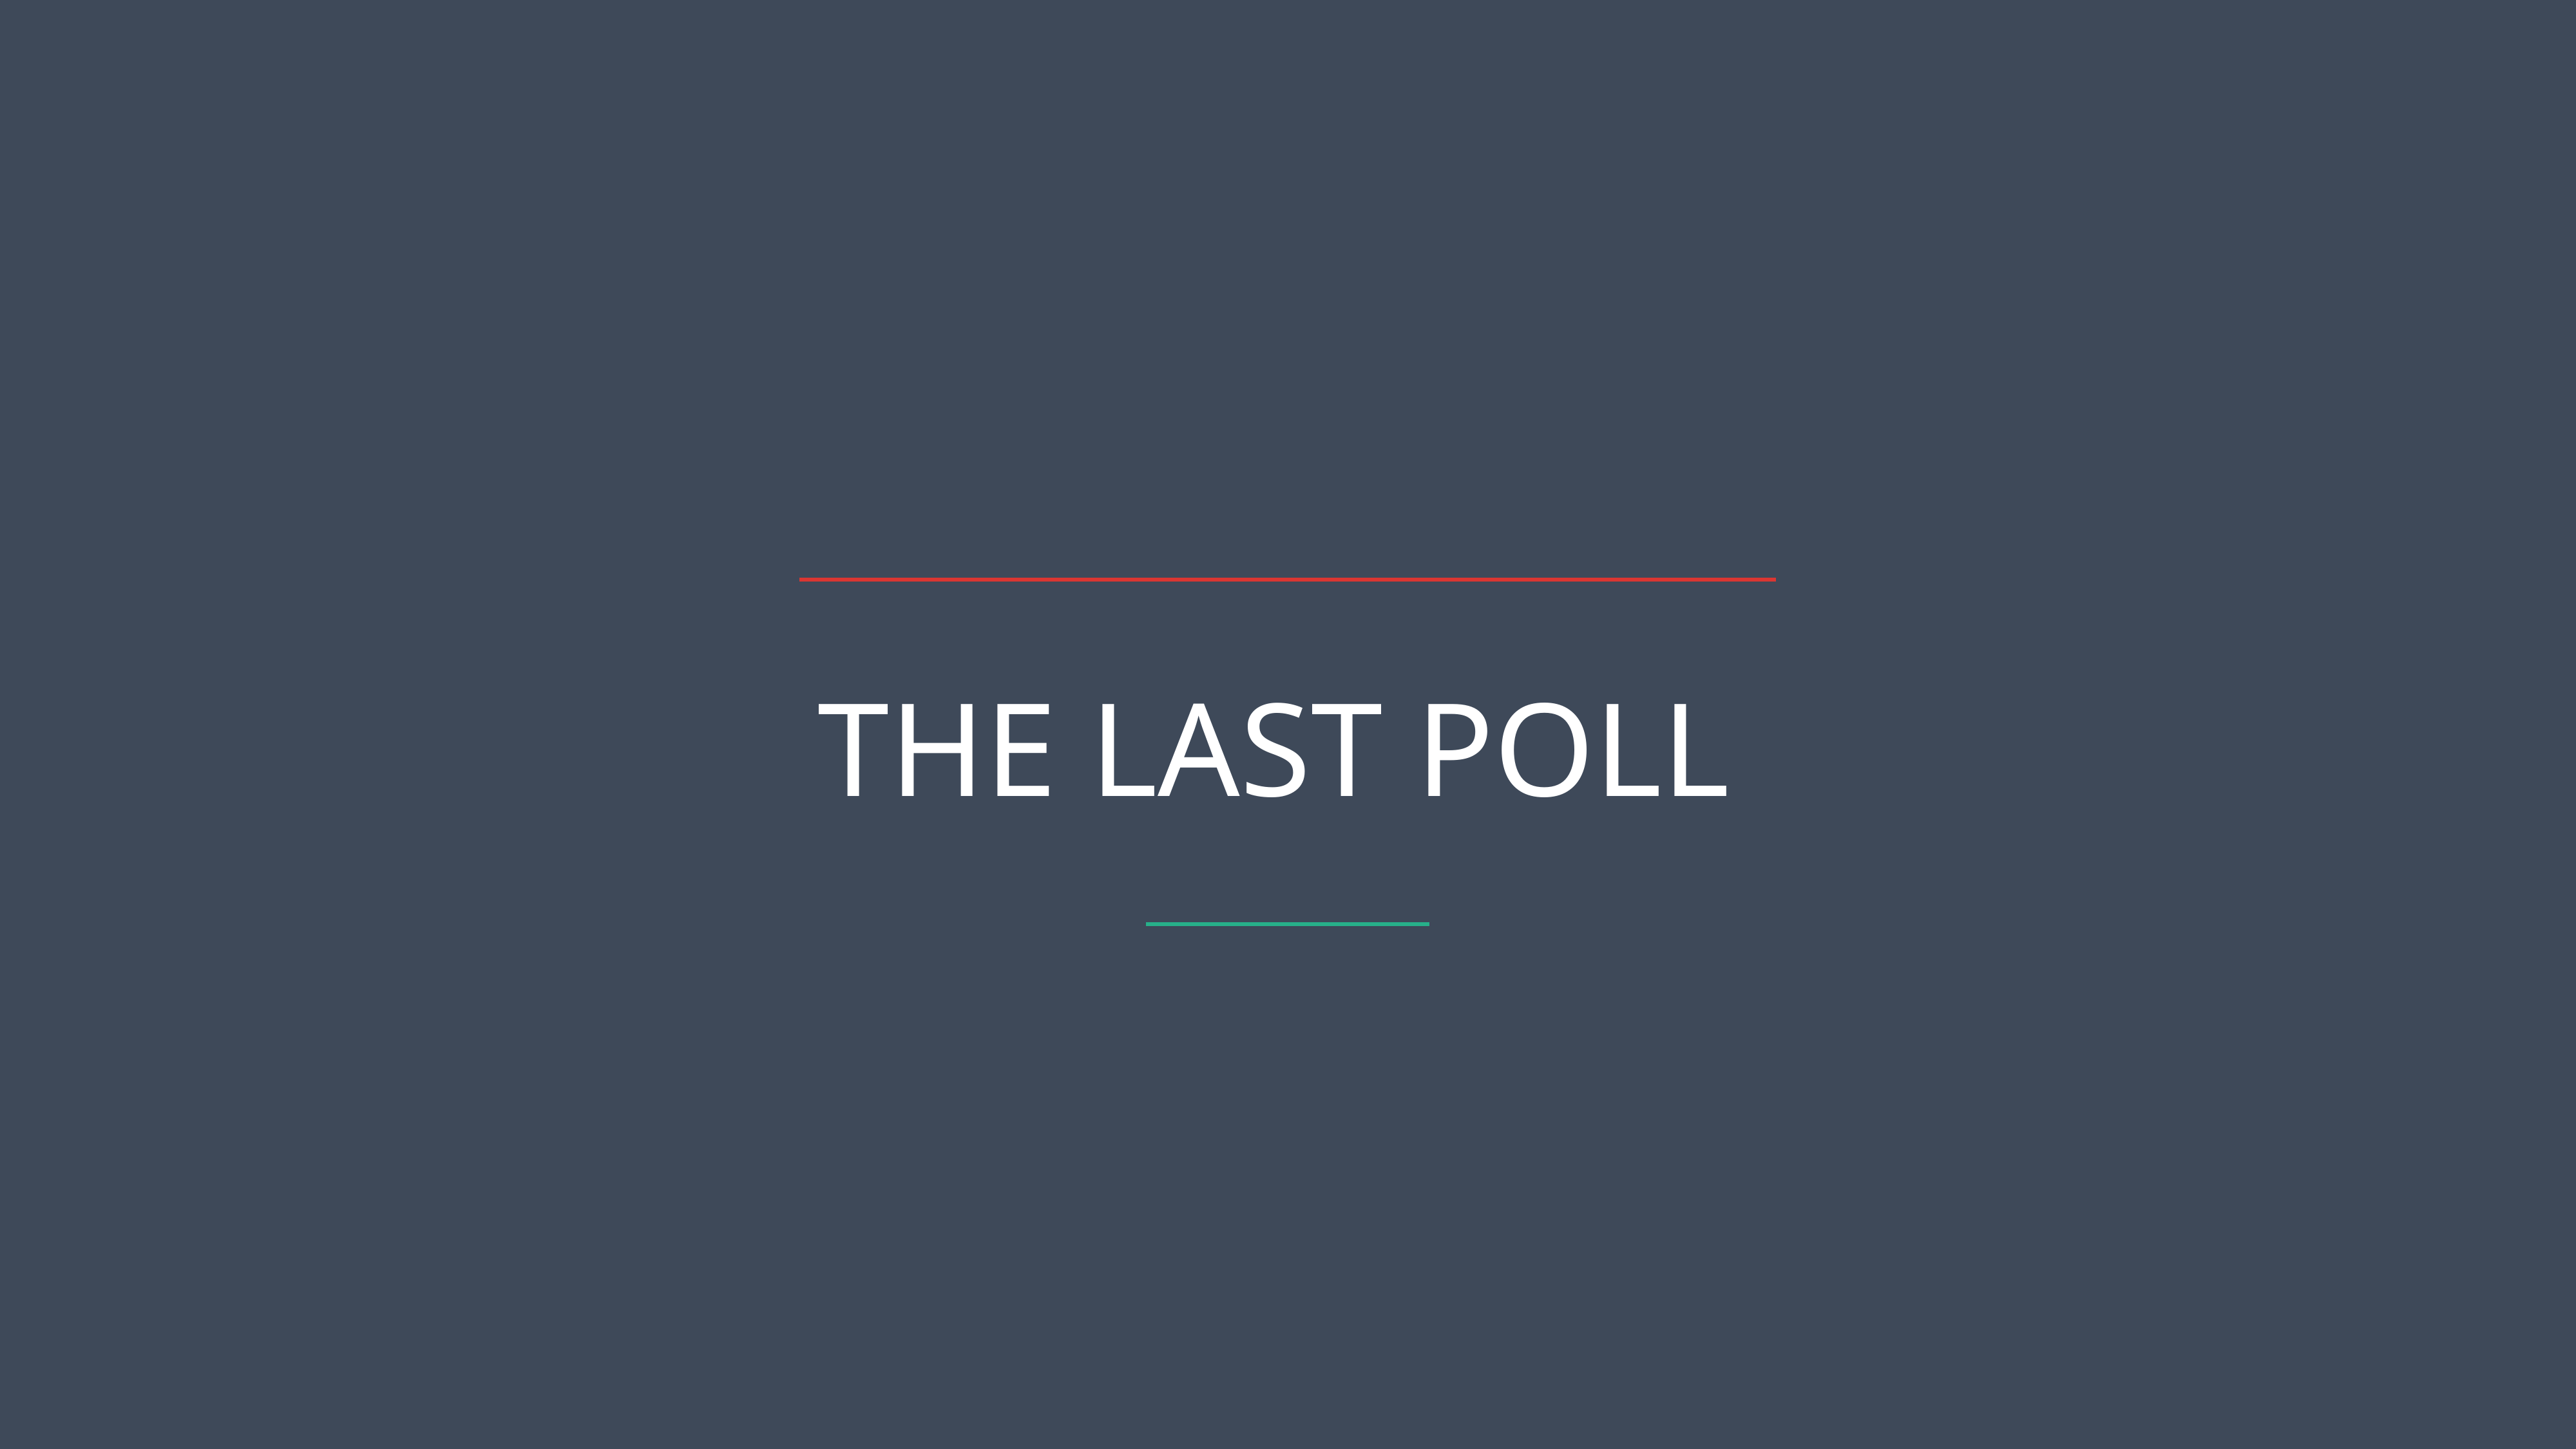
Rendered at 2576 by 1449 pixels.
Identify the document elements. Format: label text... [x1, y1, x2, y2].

text_box THE LAST POLL [77, 680, 2471, 829]
text_box [0, 0, 2576, 1449]
